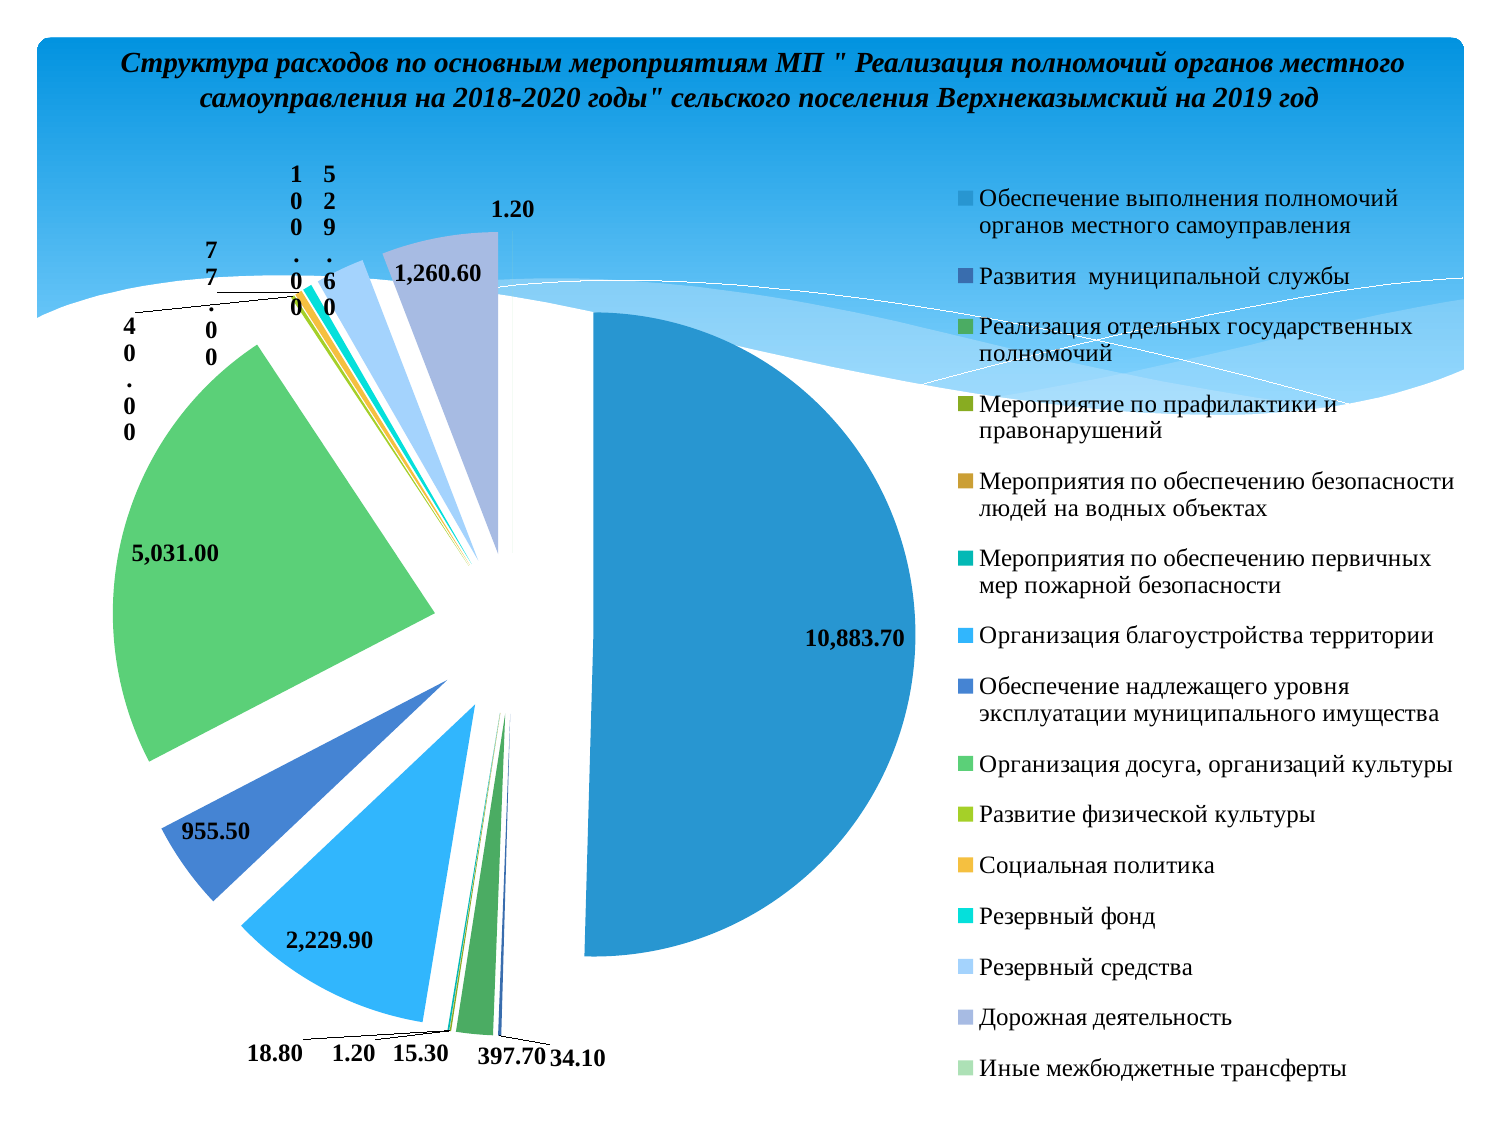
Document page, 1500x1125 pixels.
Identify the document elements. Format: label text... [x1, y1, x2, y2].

chart [41, 160, 1471, 1107]
title Структура расходов по основным мероприятиям МП " Реализация полномочий органов местного самоуправления на 2018-2020 годы" сельского поселения Верхнеказымский на 2019 год [88, 42, 1439, 149]
